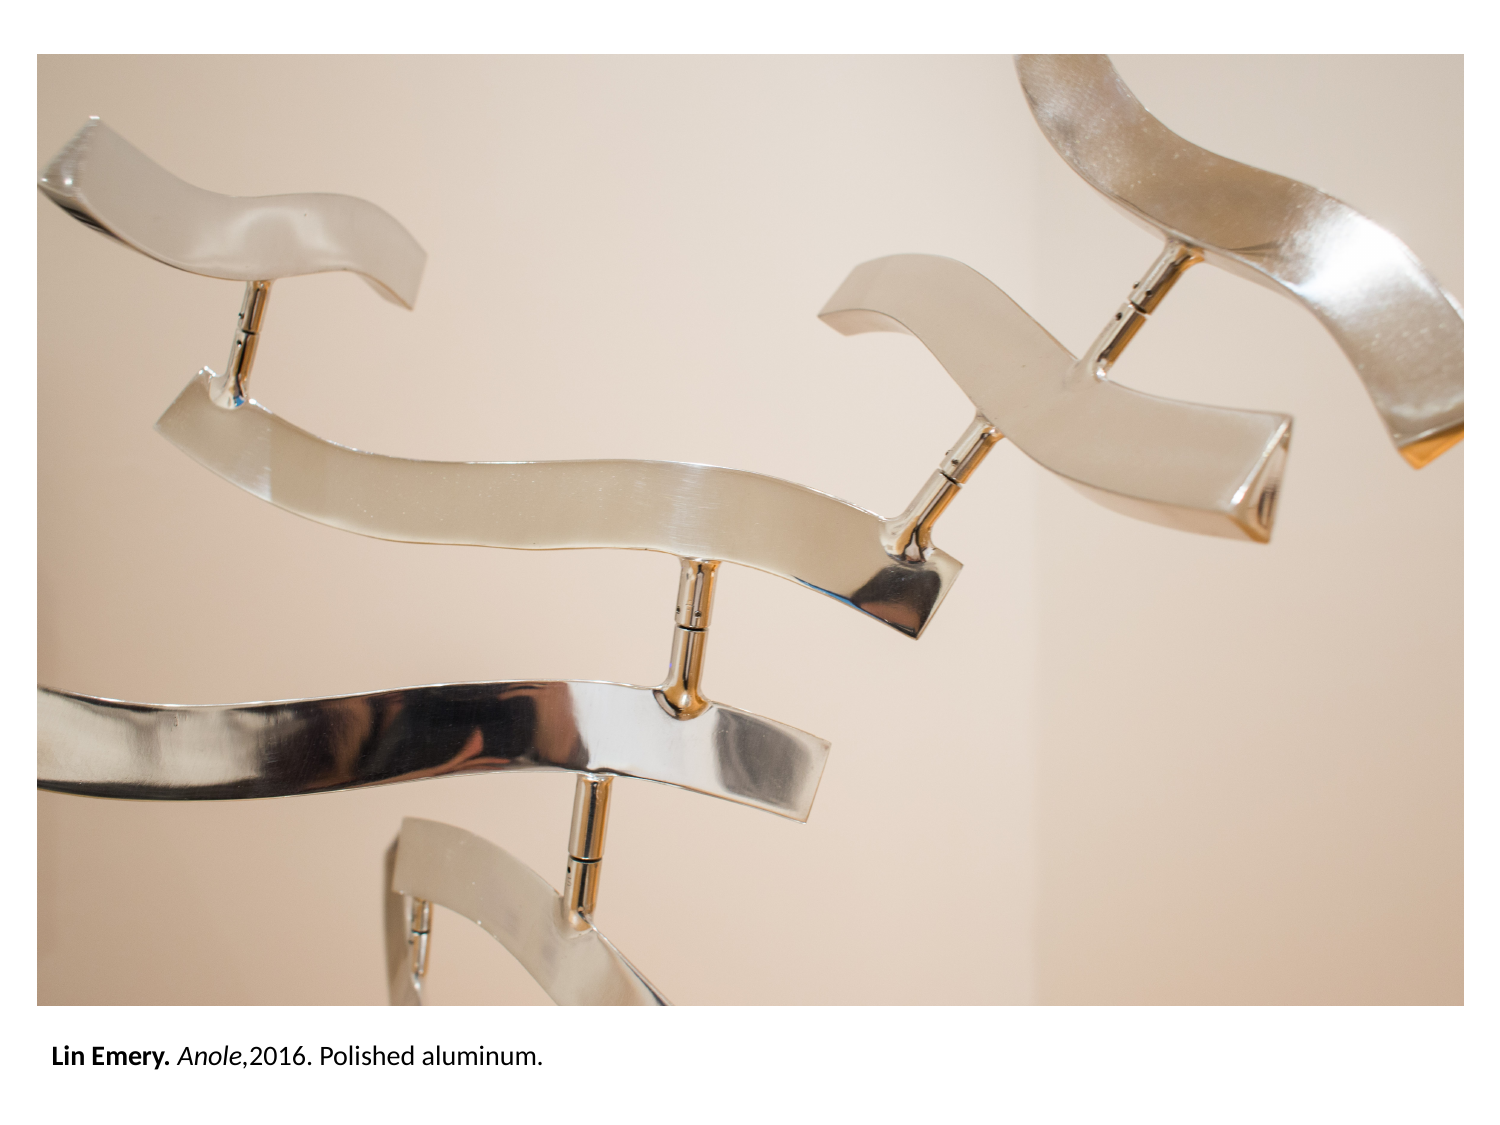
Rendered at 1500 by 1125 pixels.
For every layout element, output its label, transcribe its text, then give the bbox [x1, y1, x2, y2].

picture [37, 54, 1464, 1006]
text_box Lin Emery. Anole,2016. Polished aluminum. [36, 1030, 1463, 1124]
